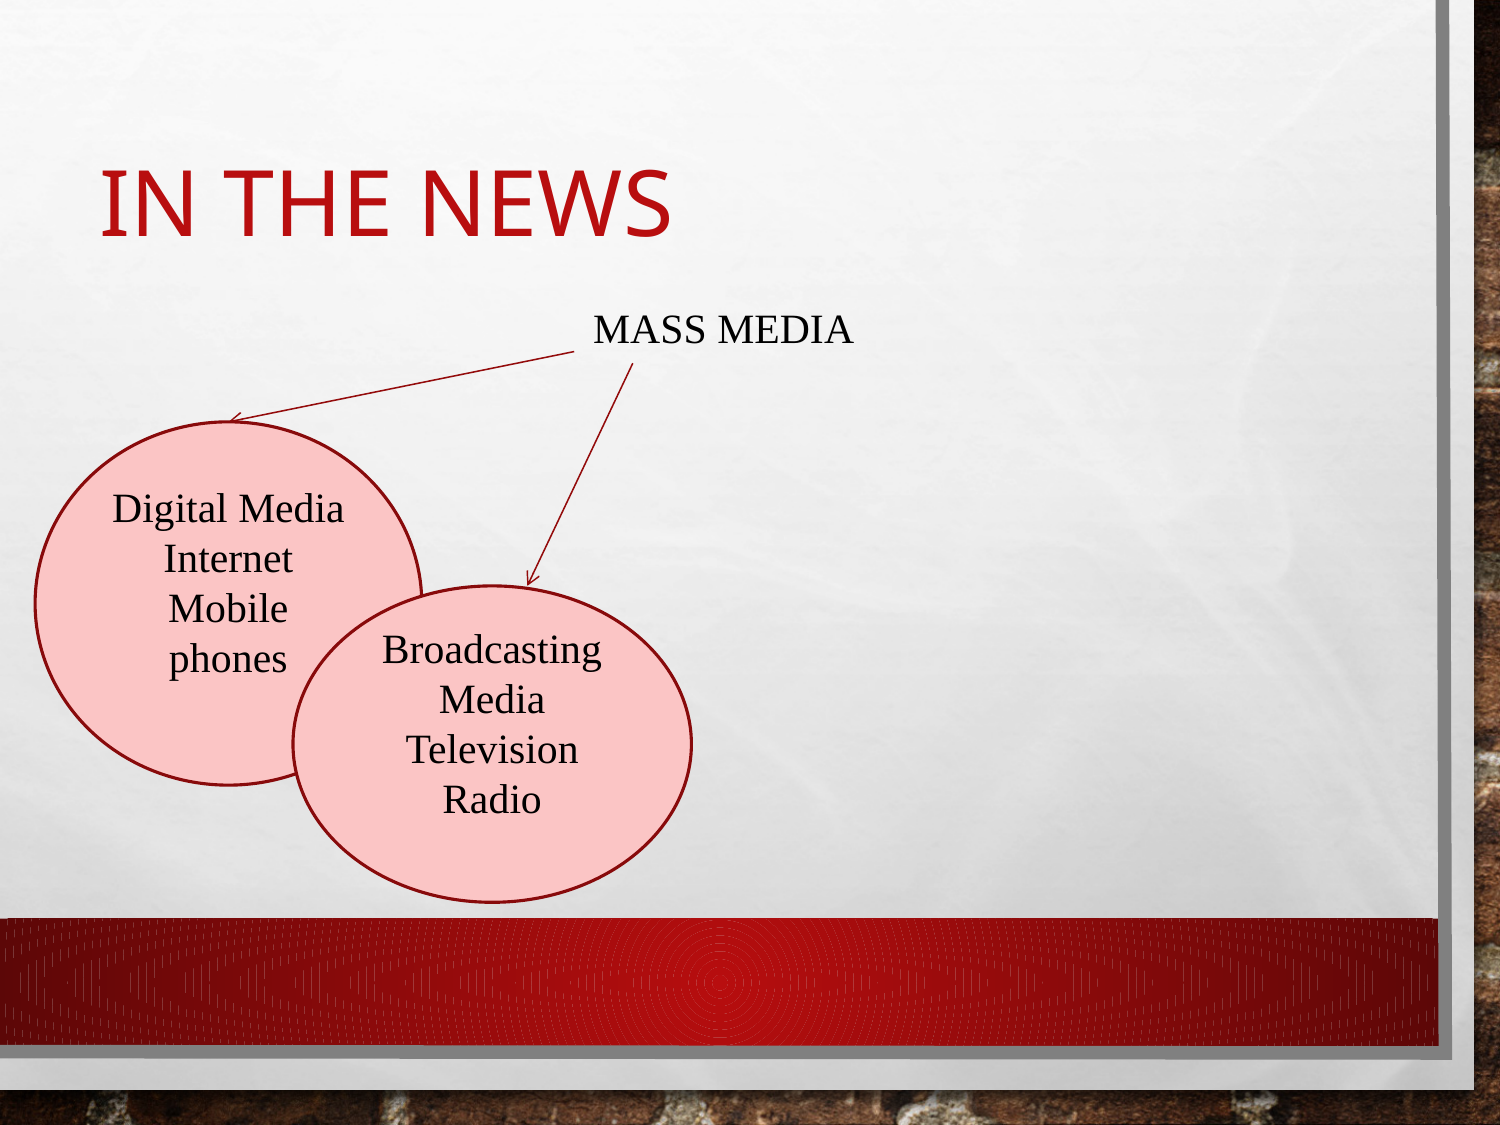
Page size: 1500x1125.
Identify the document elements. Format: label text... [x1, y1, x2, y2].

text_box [228, 351, 575, 423]
text_box Digital Media Internet Mobile phones [33, 420, 423, 787]
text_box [468, 421, 692, 528]
title In the news [84, 112, 1364, 269]
text_box Broadcasting Media Television Radio [291, 584, 693, 904]
picture [0, 0, 1500, 1125]
list Mass Media [84, 269, 1364, 375]
